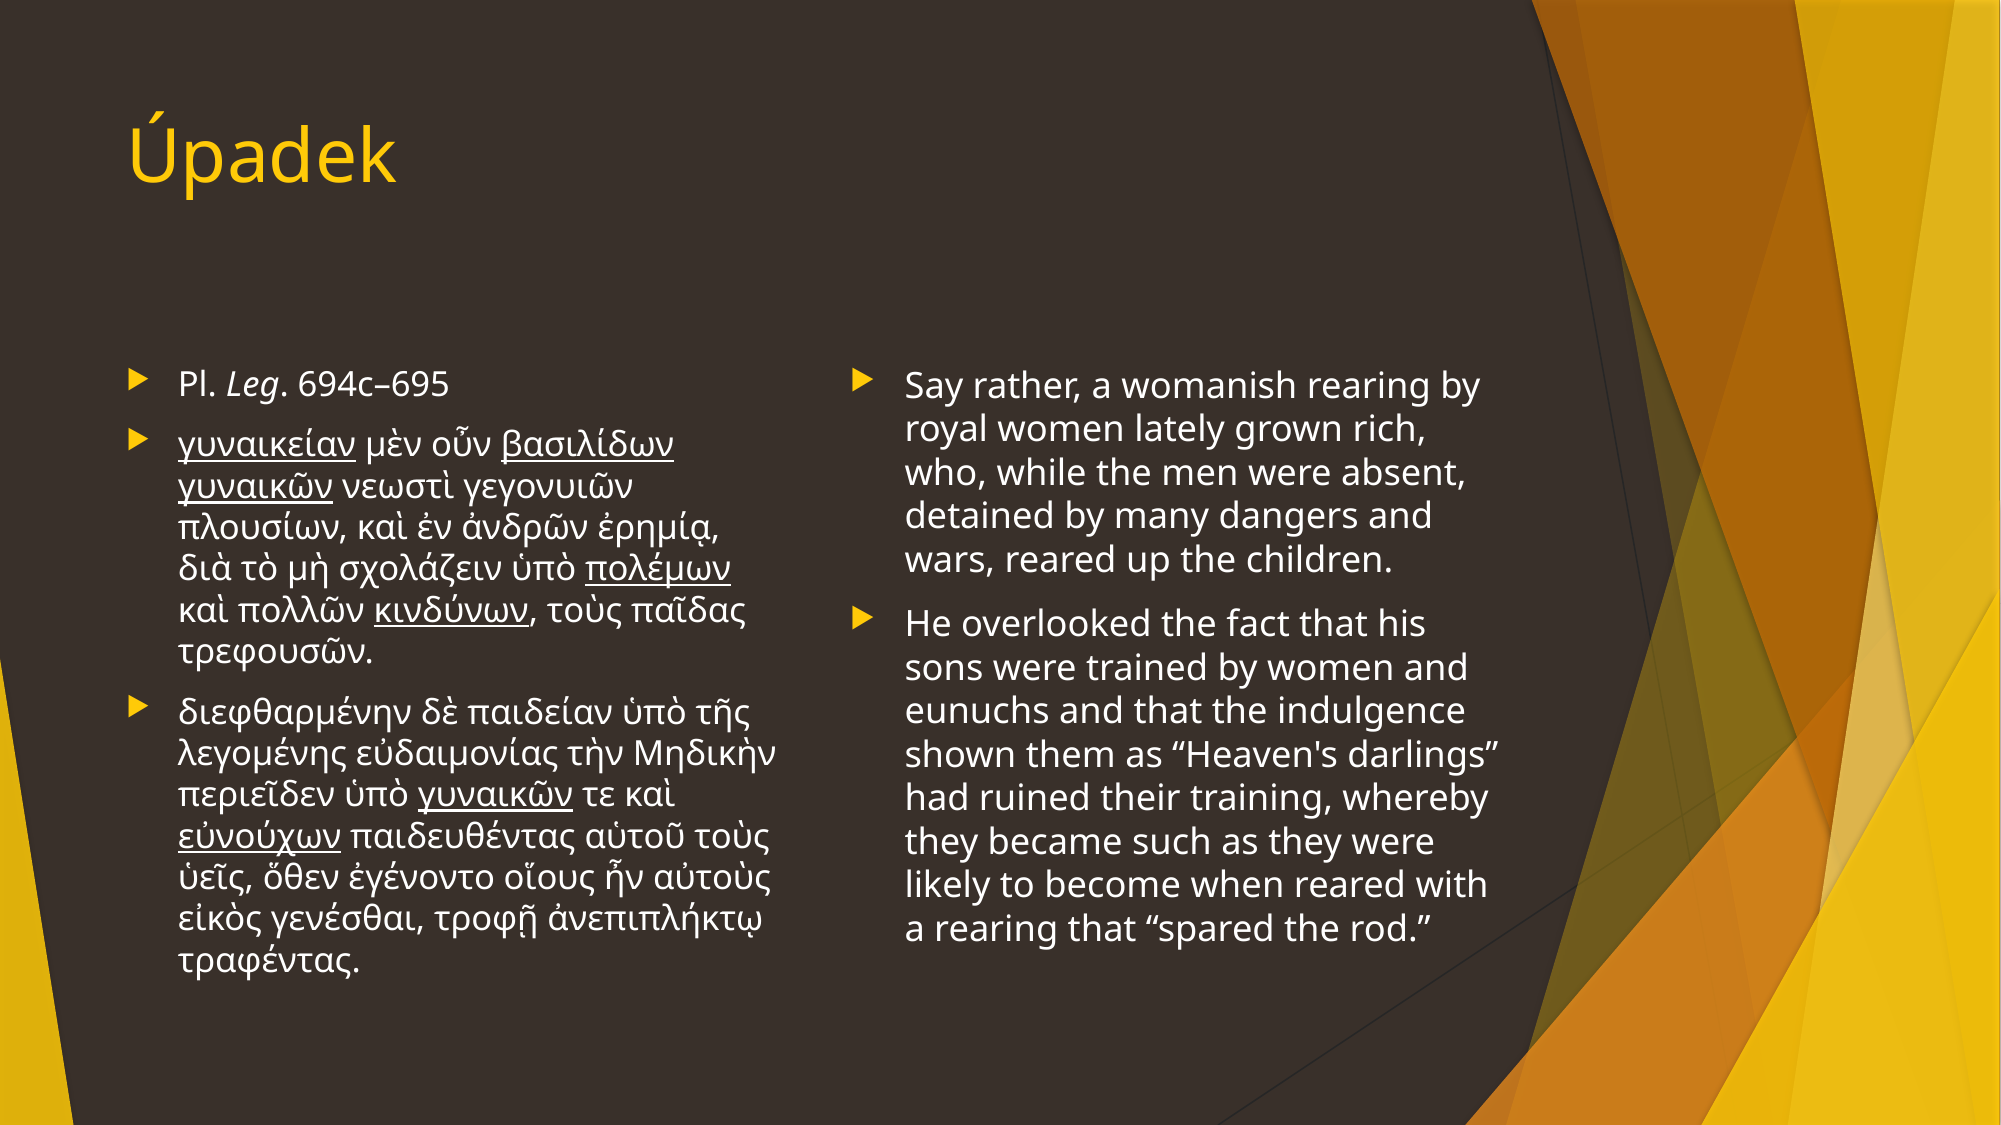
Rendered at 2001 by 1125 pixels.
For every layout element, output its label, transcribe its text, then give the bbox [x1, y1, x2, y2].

list Pl. Leg. 694c–695 γυναικείαν μὲν οὖν βασιλίδων γυναικῶν νεωστὶ γεγονυιῶν πλουσίων, καὶ ἐν ἀνδρῶν ἐρημίᾳ, διὰ τὸ μὴ σχολάζειν ὑπὸ πολέμων καὶ πολλῶν κινδύνων, τοὺς παῖδας τρεφουσῶν. διεφθαρμένην δὲ παιδείαν ὑπὸ τῆς λεγομένης εὐδαιμονίας τὴν Μηδικὴν περιεῖδεν ὑπὸ γυναικῶν τε καὶ εὐνούχων παιδευθέντας αὑτοῦ τοὺς ὑεῖς, ὅθεν ἐγένοντο οἵους ἦν αὐτοὺς εἰκὸς γενέσθαι, τροφῇ ἀνεπιπλήκτῳ τραφέντας. [111, 354, 798, 992]
list Say rather, a womanish rearing by royal women lately grown rich, who, while the men were absent, detained by many dangers and wars, reared up the children. He overlooked the fact that his sons were trained by women and eunuchs and that the indulgence shown them as “Heaven's darlings” had ruined their training, whereby they became such as they were likely to become when reared with a rearing that “spared the rod.” [834, 354, 1522, 992]
title Úpadek [111, 99, 1522, 317]
